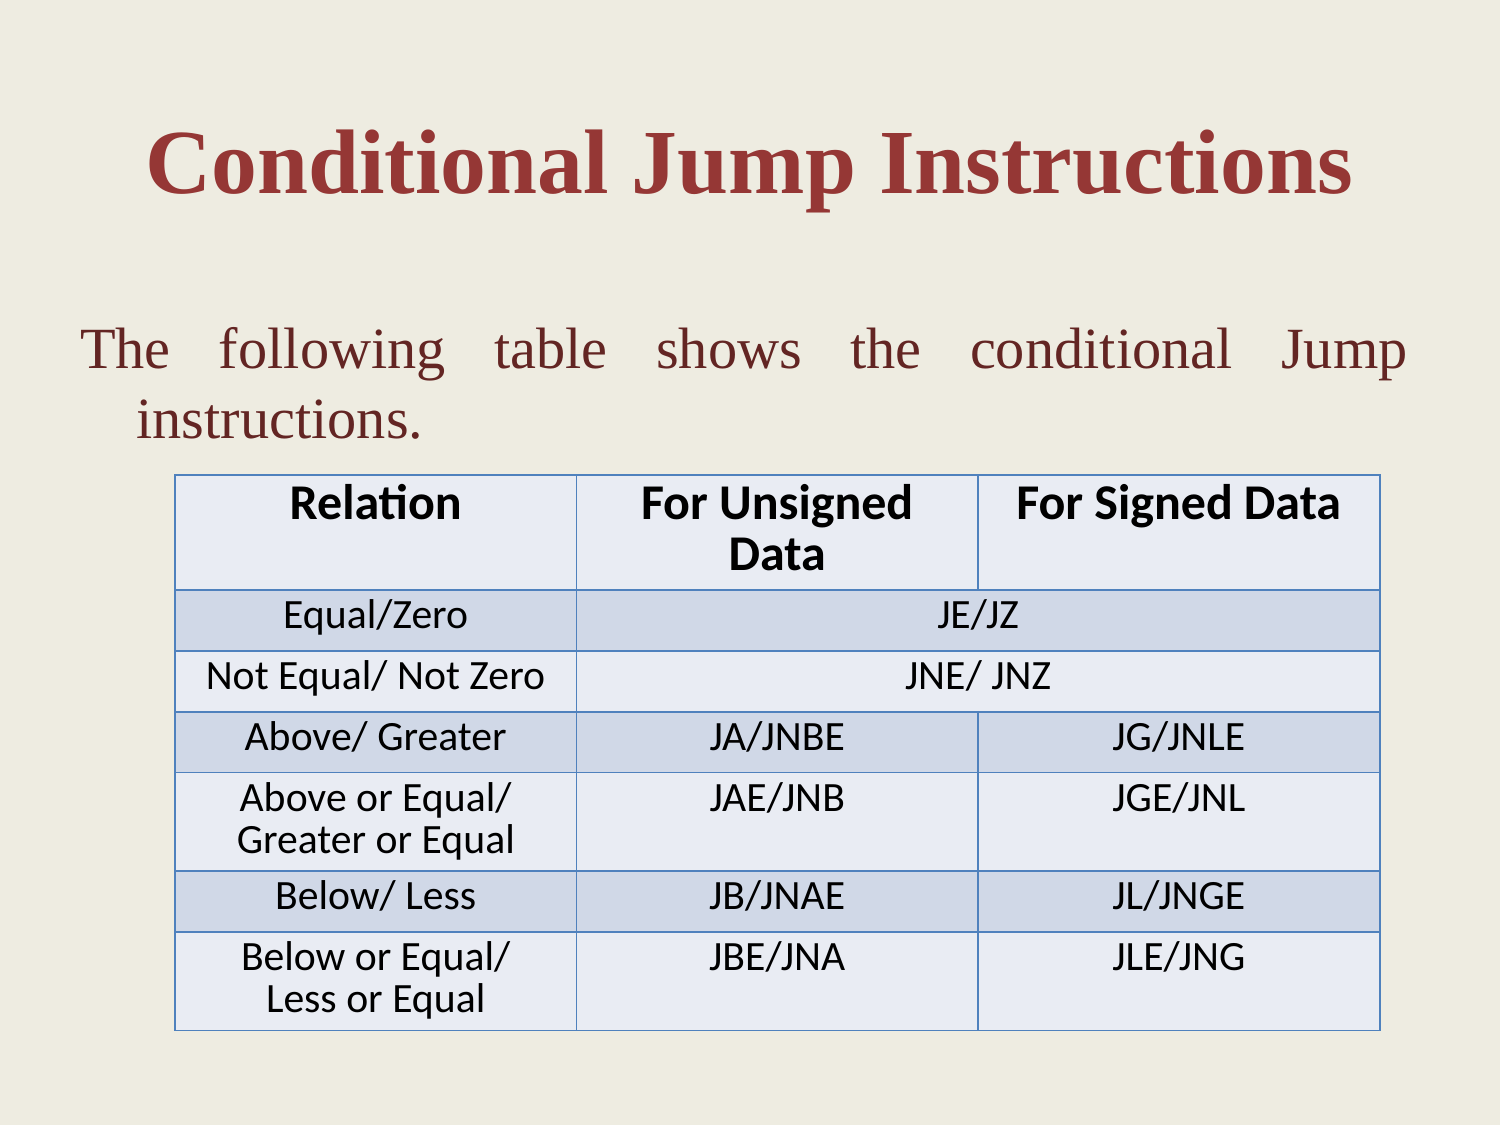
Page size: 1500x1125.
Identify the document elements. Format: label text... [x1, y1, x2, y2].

table_header For Signed Data [979, 476, 1379, 589]
table_cell JLE/JNG [979, 933, 1379, 1030]
table_cell JBE/JNA [577, 933, 977, 1030]
table_cell JG/JNLE [979, 713, 1379, 772]
text_box The following table shows the conditional Jump instructions. [64, 302, 1424, 1071]
table_header For Unsigned Data [577, 476, 977, 589]
table_cell JA/JNBE [577, 713, 977, 772]
table_cell Below or Equal/ Less or Equal [176, 933, 576, 1030]
text_box Conditional Jump Instructions [0, 58, 1500, 256]
table_cell Above/ Greater [176, 713, 576, 772]
table_cell Above or Equal/ Greater or Equal [176, 773, 576, 870]
table_cell Equal/Zero [176, 591, 576, 650]
table_cell JL/JNGE [979, 872, 1379, 931]
table_cell JNE/ JNZ [577, 652, 1379, 711]
table_cell JB/JNAE [577, 872, 977, 931]
table_cell JGE/JNL [979, 773, 1379, 870]
table_cell Not Equal/ Not Zero [176, 652, 576, 711]
table_header Relation [176, 476, 576, 589]
table_cell Below/ Less [176, 872, 576, 931]
table_cell JE/JZ [577, 591, 1379, 650]
table_cell JAE/JNB [577, 773, 977, 870]
